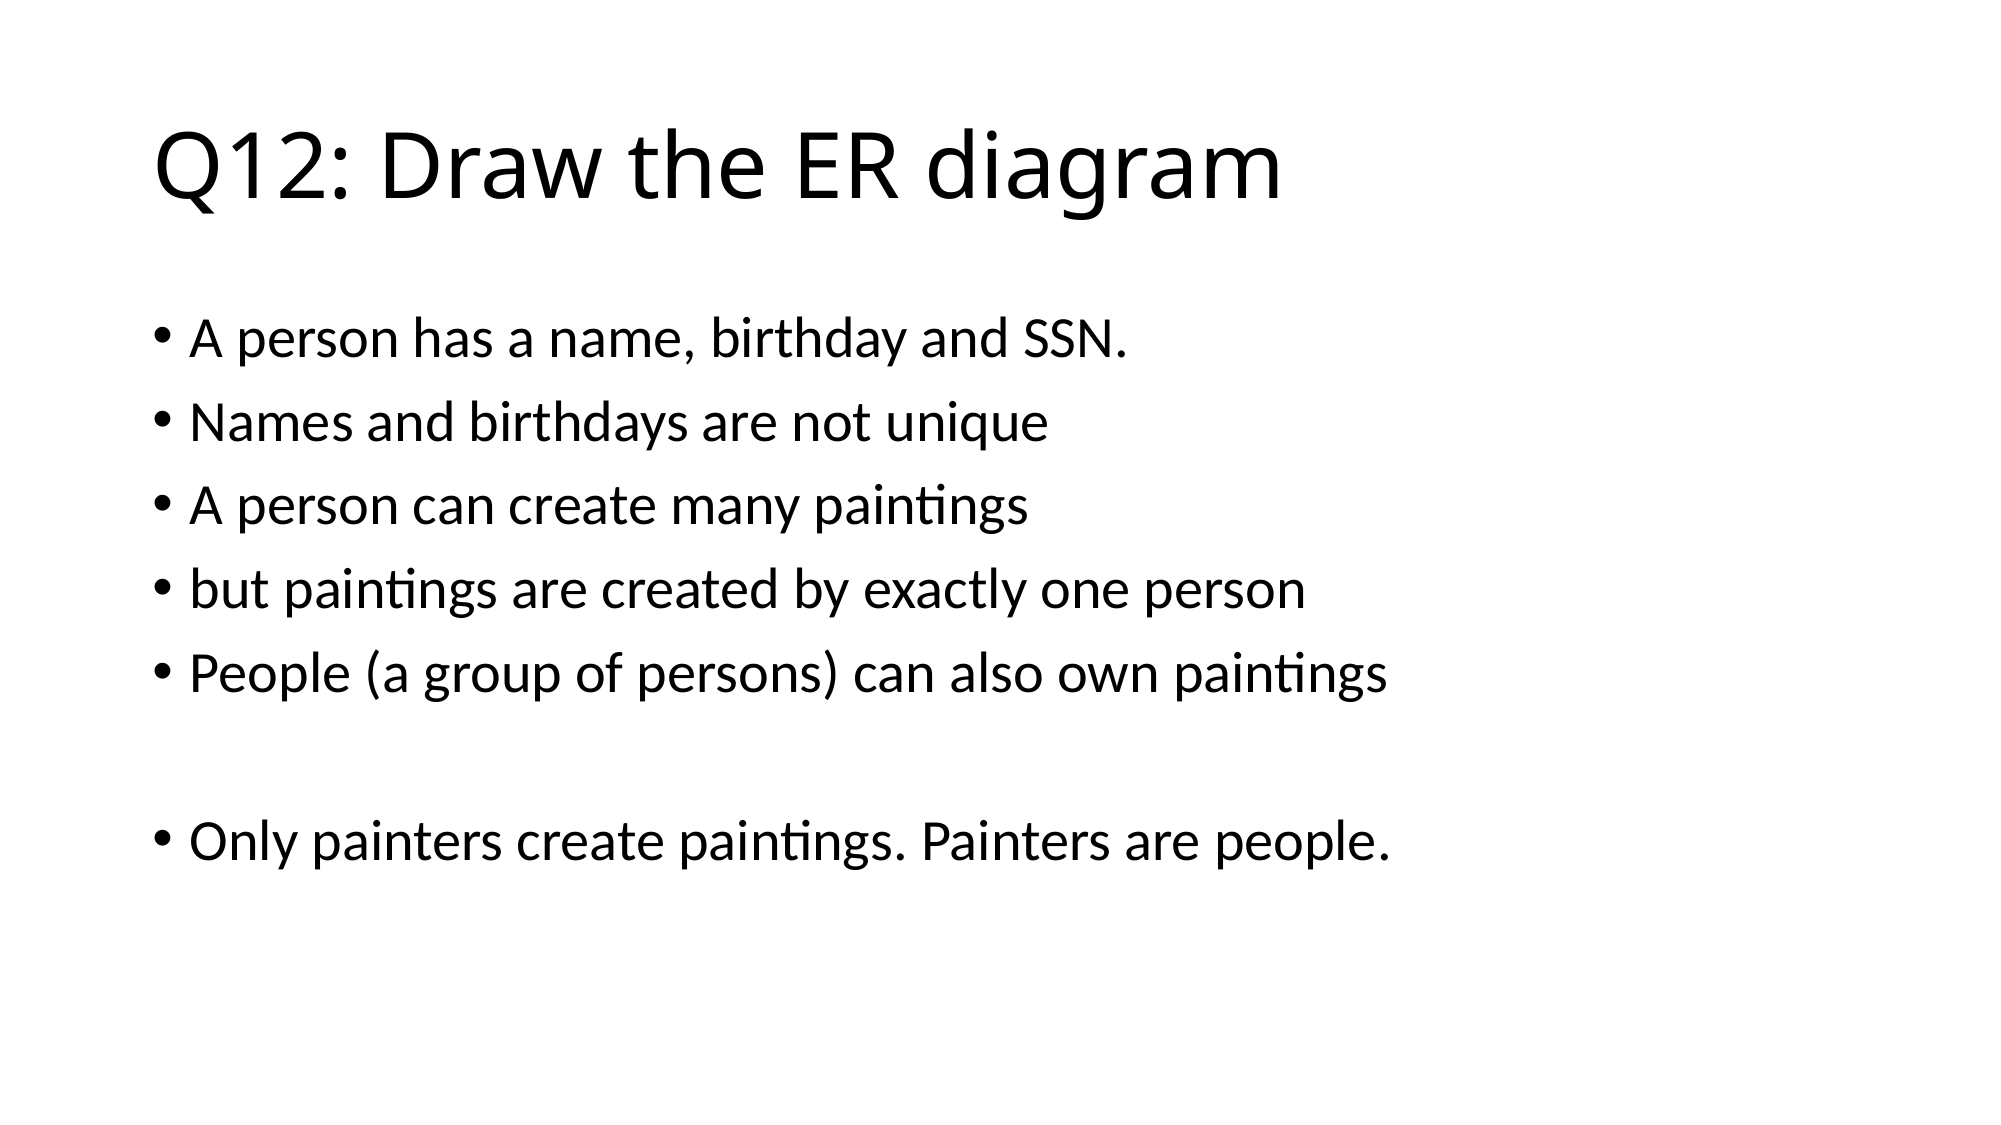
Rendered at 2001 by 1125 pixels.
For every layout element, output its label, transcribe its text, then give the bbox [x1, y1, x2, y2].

list A person has a name, birthday and SSN. Names and birthdays are not unique A person can create many paintings but paintings are created by exactly one person People (a group of persons) can also own paintings Only painters create paintings. Painters are people. [137, 299, 1863, 1014]
title Q12: Draw the ER diagram [137, 59, 1863, 278]
